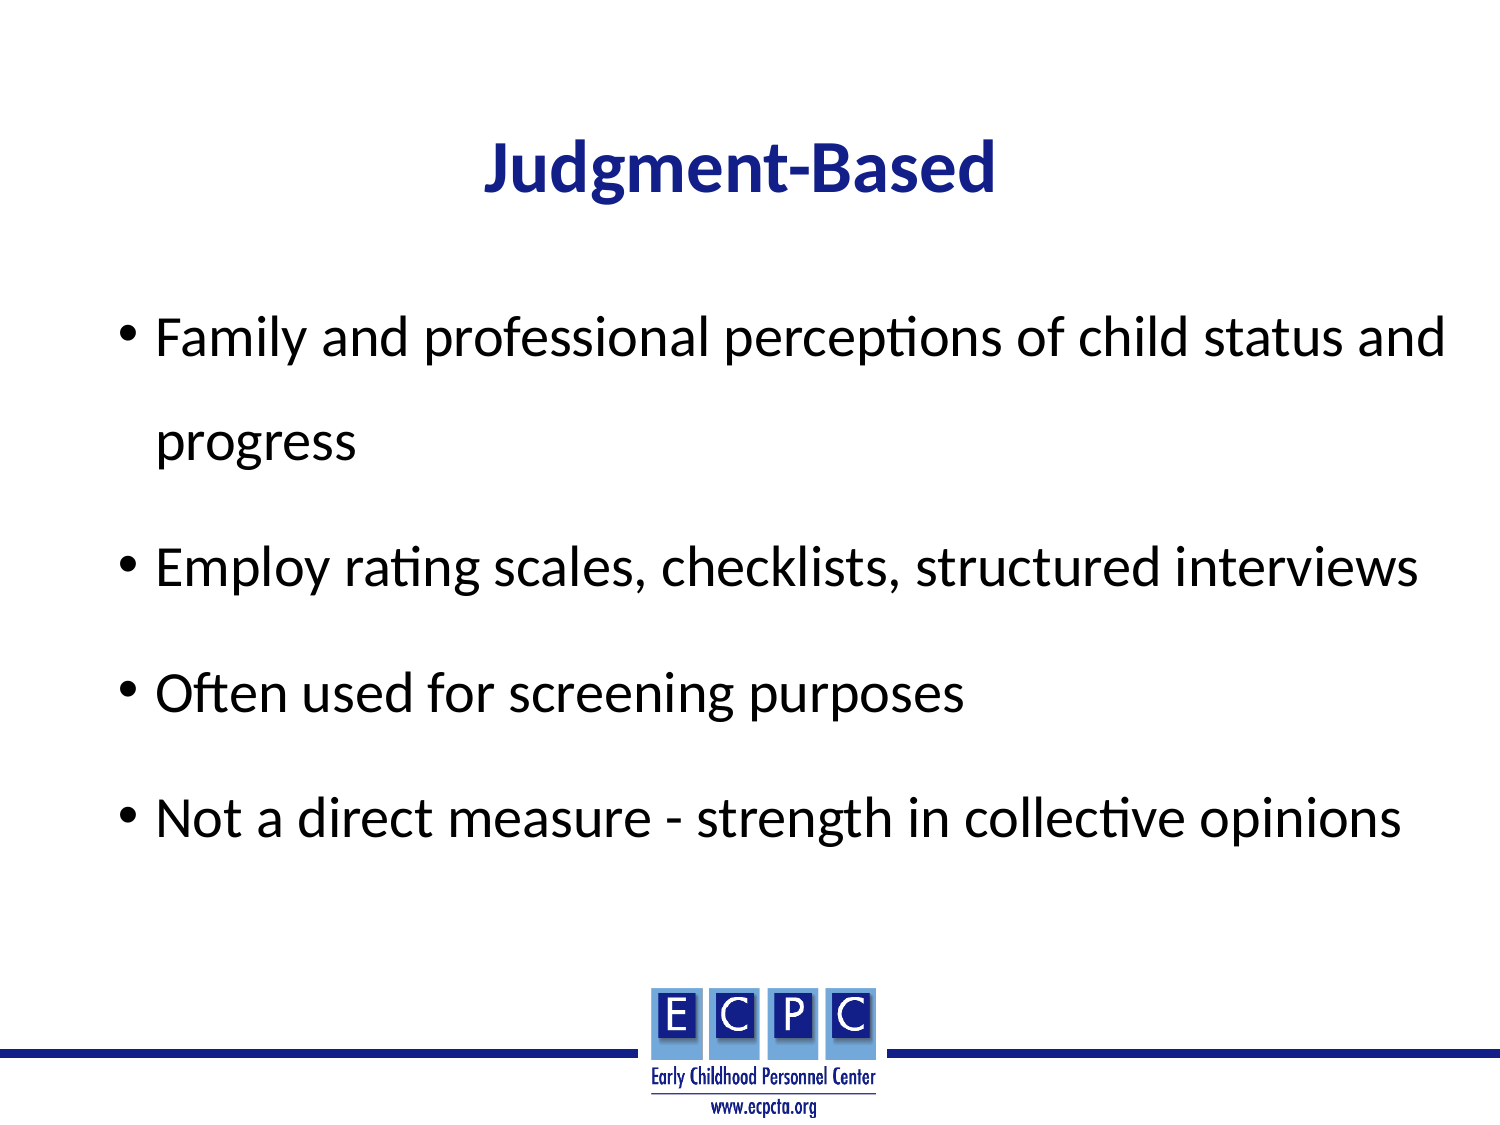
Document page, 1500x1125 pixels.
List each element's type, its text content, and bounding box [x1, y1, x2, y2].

title Judgment-Based [103, 59, 1397, 255]
picture [651, 1075, 876, 1118]
list Family and professional perceptions of child status and progress Employ rating scales, checklists, structured interviews Often used for screening purposes Not a direct measure - strength in collective opinions [103, 255, 1475, 1075]
